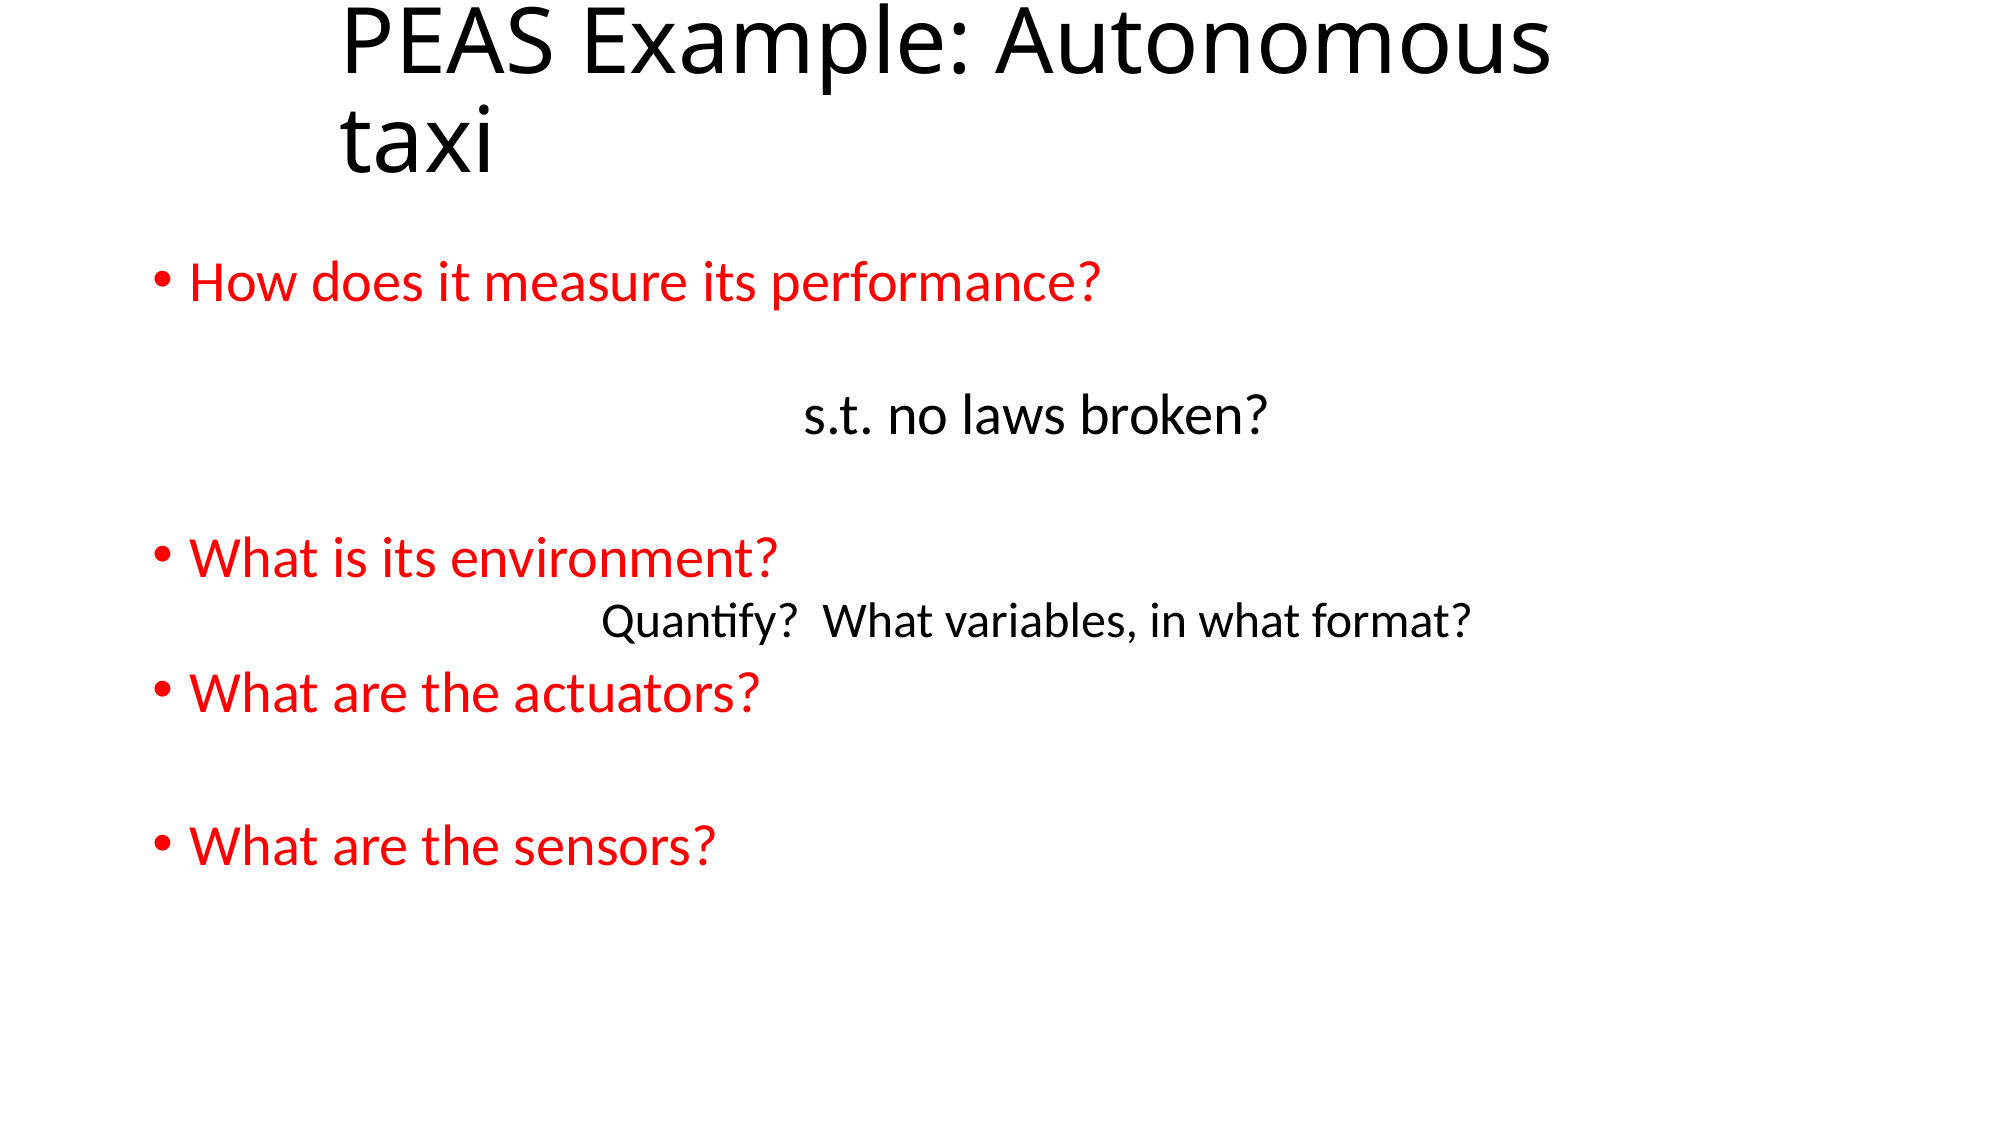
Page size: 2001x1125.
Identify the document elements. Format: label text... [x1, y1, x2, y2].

title PEAS Example: Autonomous taxi [324, 0, 1725, 188]
